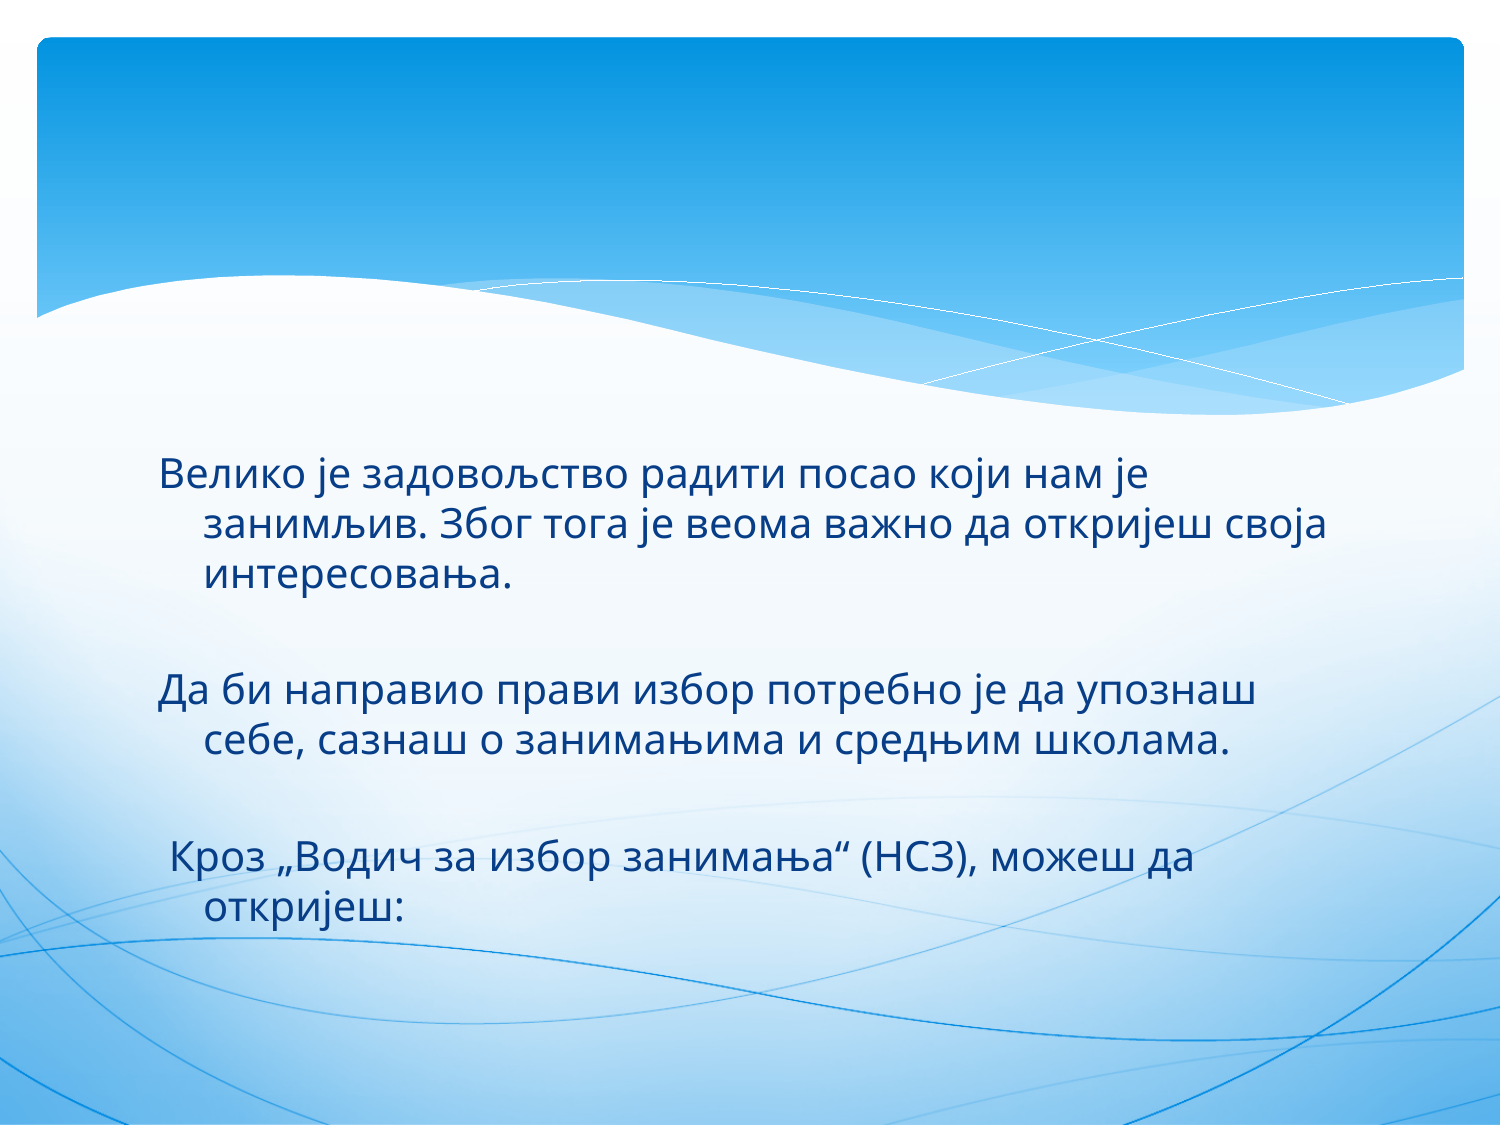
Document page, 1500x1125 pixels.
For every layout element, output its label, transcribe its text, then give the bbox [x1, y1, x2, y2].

list Велико је задовољство радити посао који нам је занимљив. Због тога је веома важно да откријеш своја интересовања. Да би направио прави избор потребно је да упознаш себе, сазнаш о занимањима и средњим школама. Кроз „Водич за избор занимања“ (НСЗ), можеш да откријеш: [143, 438, 1359, 1005]
